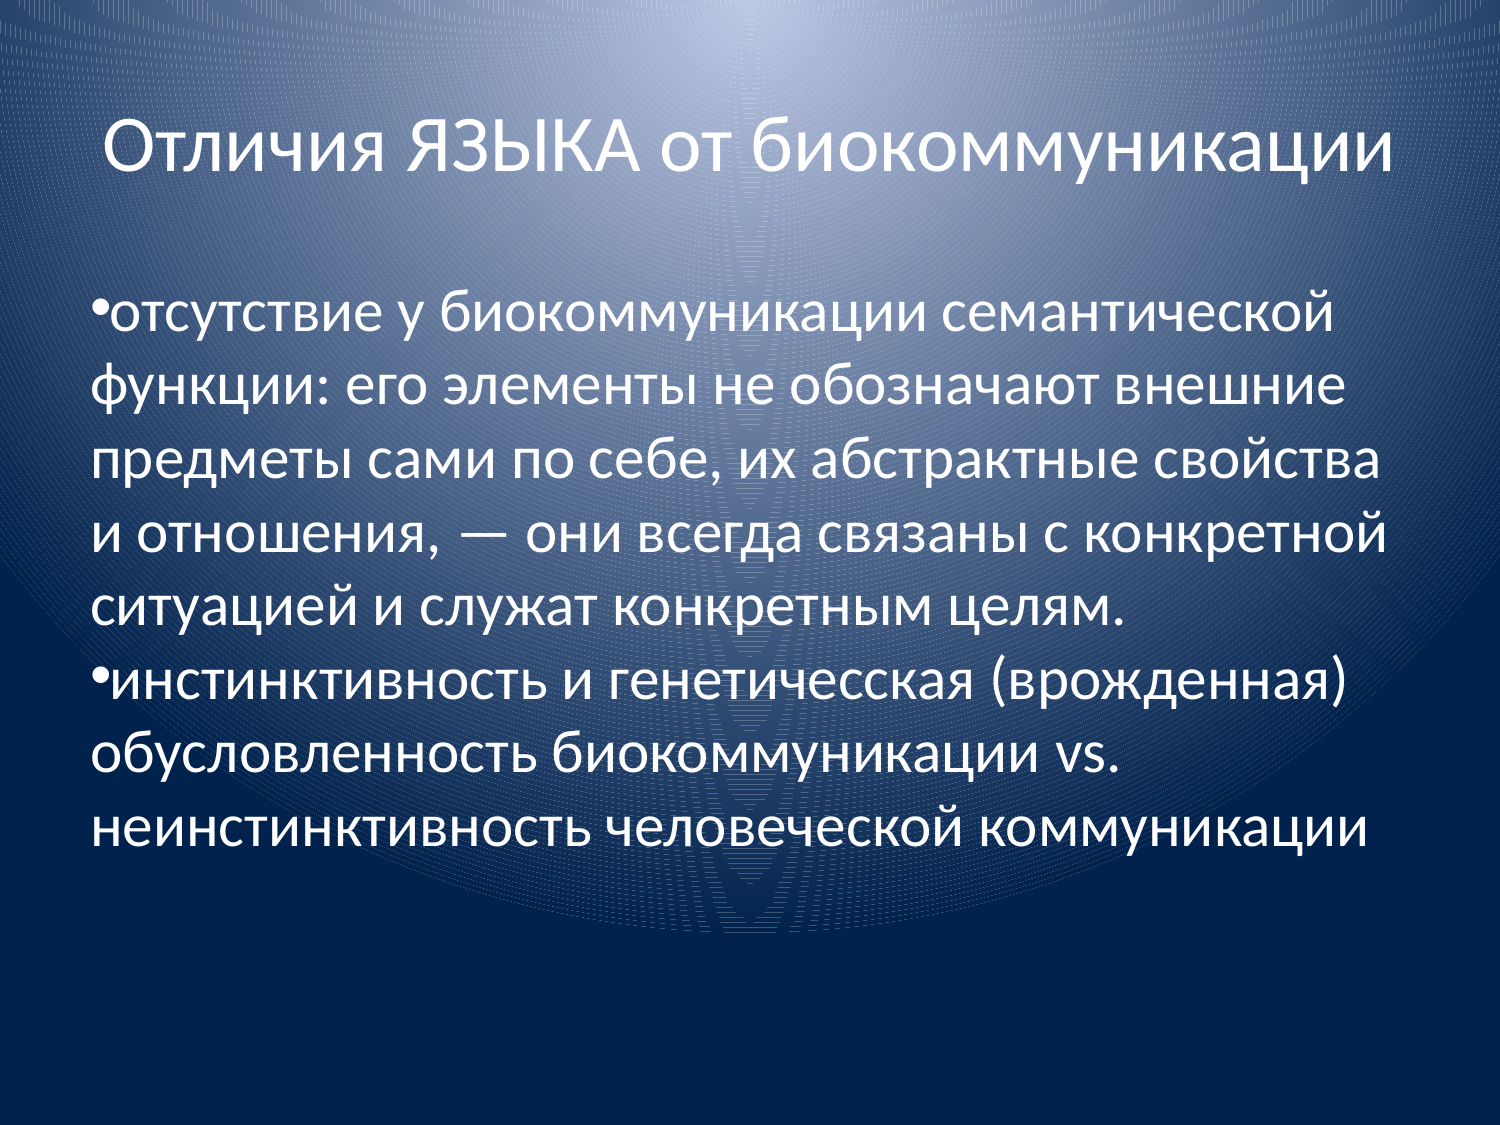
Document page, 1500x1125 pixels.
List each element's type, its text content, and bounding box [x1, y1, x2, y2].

list отсутствие у биокоммуникации семантической функции: его элементы не обозначают внешние предметы сами по себе, их абстрактные свойства и отношения, — они всегда связаны с конкретной ситуацией и служат конкретным целям. инстинктивность и генетичесская (врожденная) обусловленность биокоммуникации vs. неинстинктивность человеческой коммуникации [75, 262, 1425, 1005]
title Отличия ЯЗЫКА от биокоммуникации [75, 45, 1425, 233]
